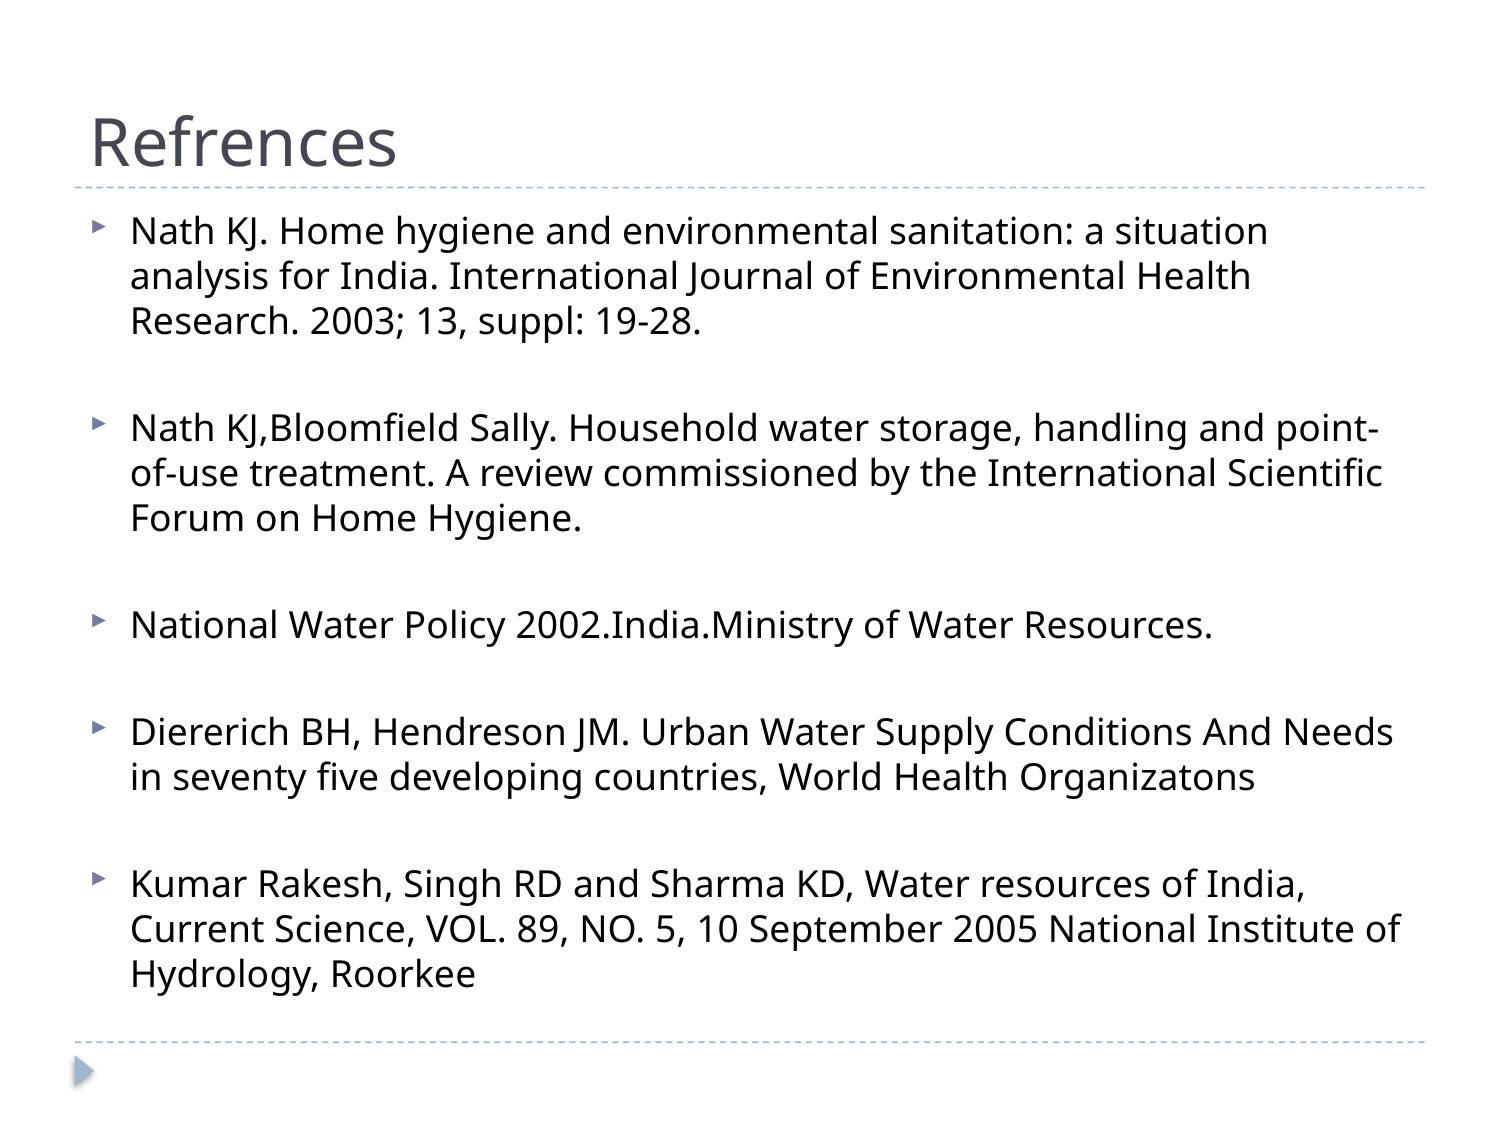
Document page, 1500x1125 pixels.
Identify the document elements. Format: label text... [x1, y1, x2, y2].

list Nath KJ. Home hygiene and environmental sanitation: a situation analysis for India. International Journal of Environmental Health Research. 2003; 13, suppl: 19-28. Nath KJ,Bloomfield Sally. Household water storage, handling and point-of-use treatment. A review commissioned by the International Scientific Forum on Home Hygiene. National Water Policy 2002.India.Ministry of Water Resources. Diererich BH, Hendreson JM. Urban Water Supply Conditions And Needs in seventy five developing countries, World Health Organizatons Kumar Rakesh, Singh RD and Sharma KD, Water resources of India, Current Science, VOL. 89, NO. 5, 10 September 2005 National Institute of Hydrology, Roorkee [75, 200, 1425, 1010]
title Refrences [75, 24, 1425, 188]
